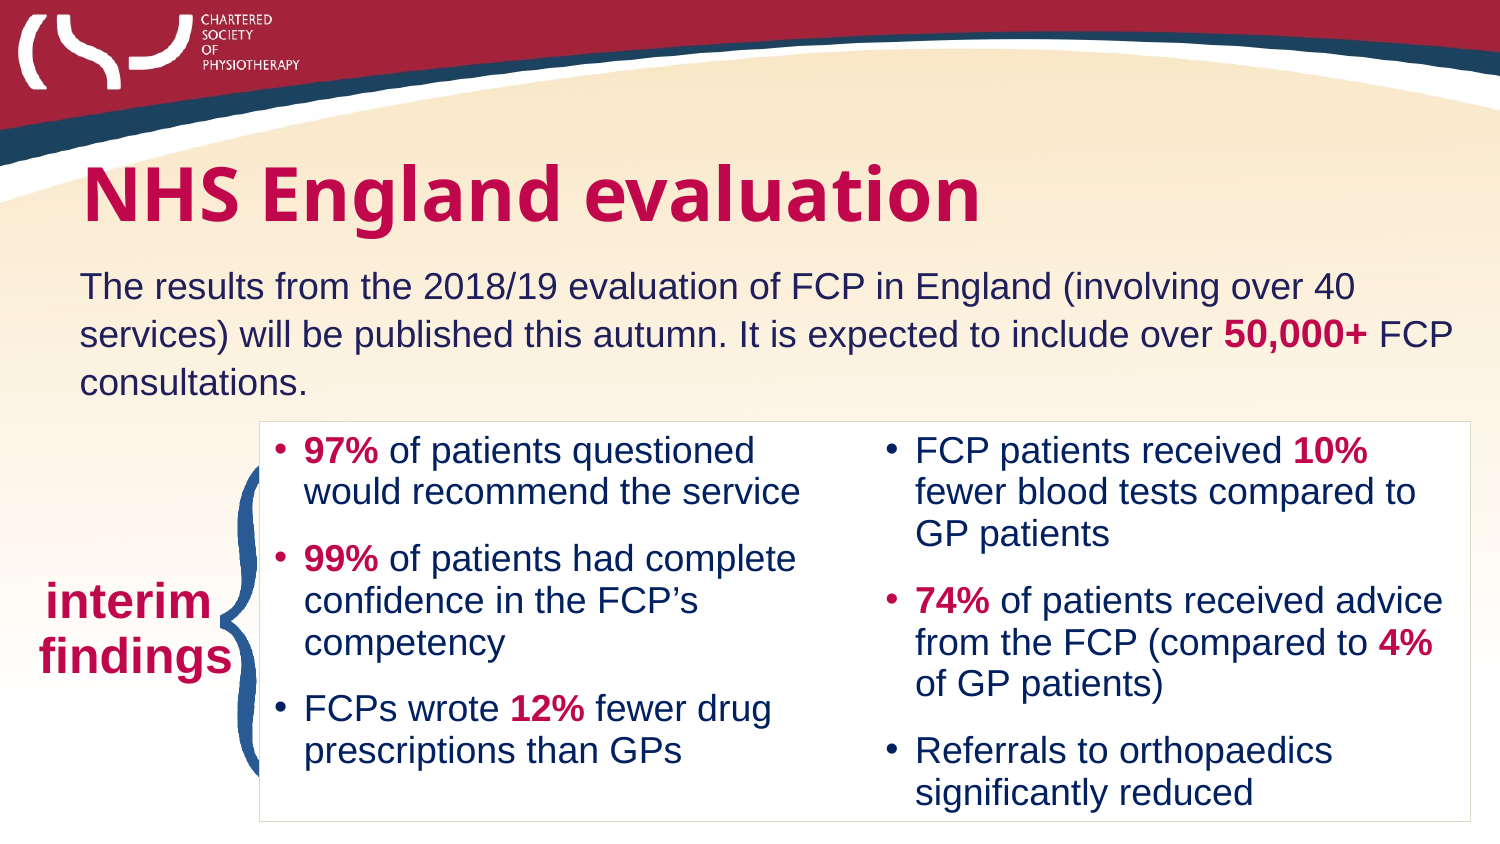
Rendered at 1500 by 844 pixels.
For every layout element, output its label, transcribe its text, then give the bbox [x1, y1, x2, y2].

list NHS England evaluation [66, 126, 1472, 252]
text_box interim findings [286, 575, 372, 707]
text_box The results from the 2018/19 evaluation of FCP in England (involving over 40 services) will be published this autumn. It is expected to include over 50,000+ FCP consultations. [64, 252, 1472, 411]
picture [0, 0, 1500, 844]
text_box interim findings [0, 575, 213, 707]
text_box 97% of patients questioned would recommend the service 99% of patients had complete confidence in the FCP’s competency FCPs wrote 12% fewer drug prescriptions than GPs FCP patients received 10% fewer blood tests compared to GP patients 74% of patients received advice from the FCP (compared to 4% of GP patients) Referrals to orthopaedics significantly reduced [259, 421, 1471, 822]
